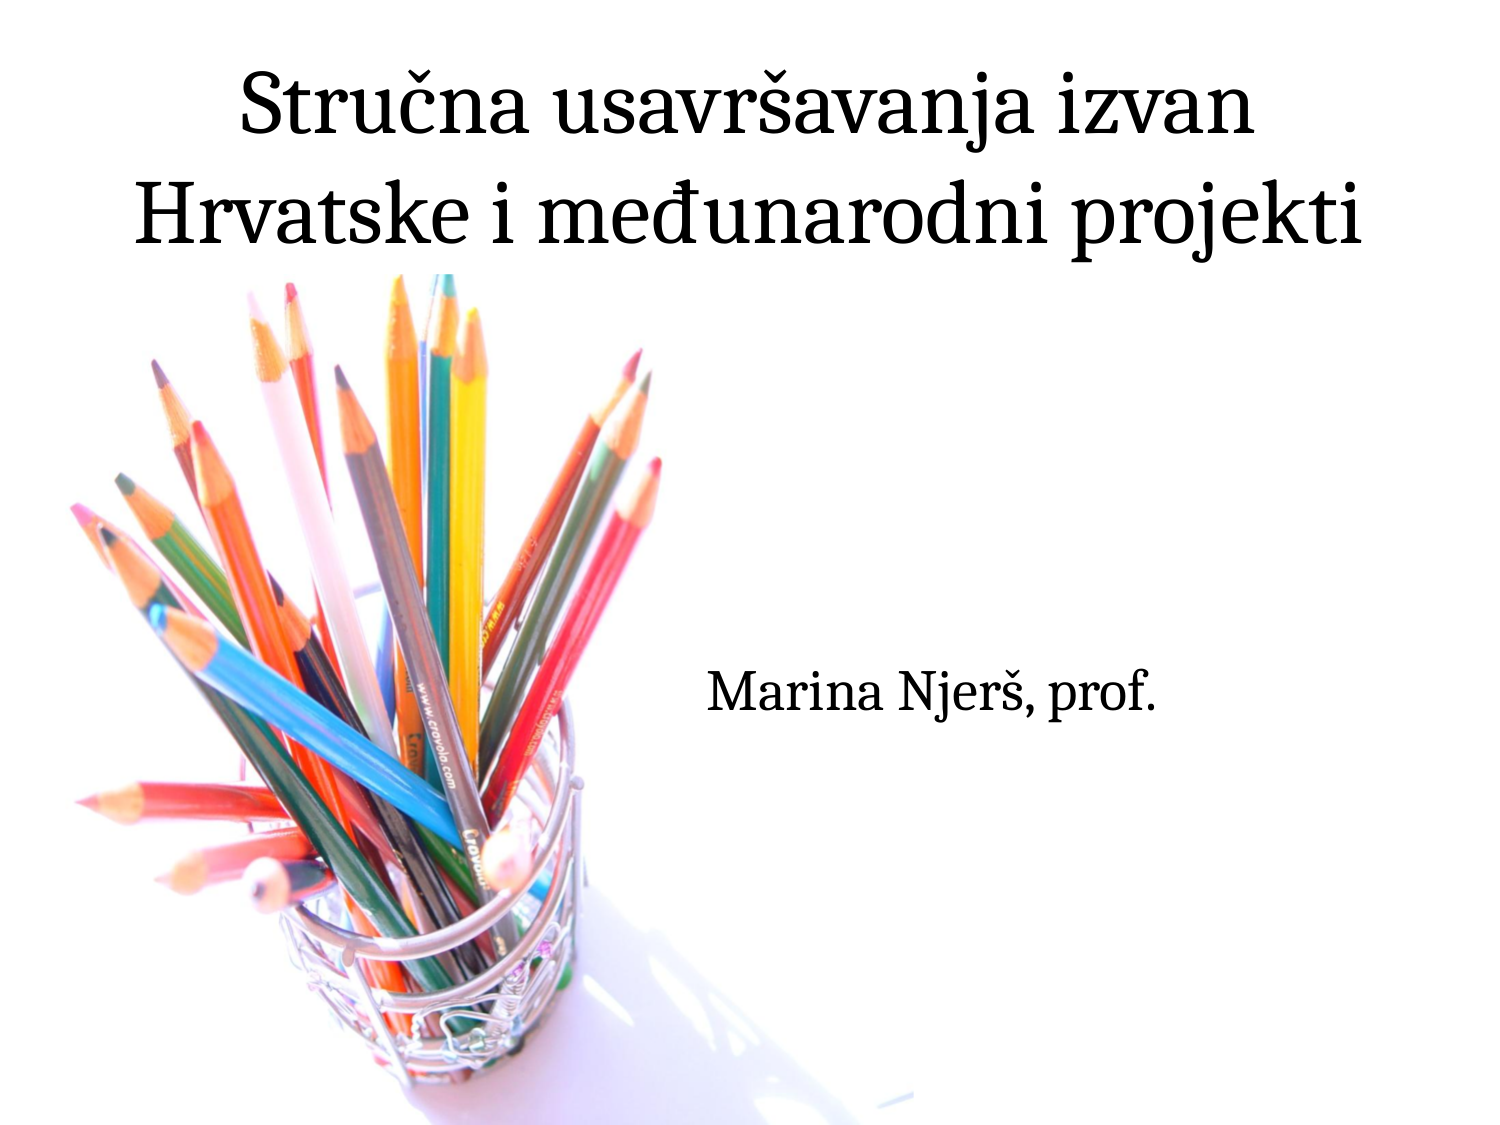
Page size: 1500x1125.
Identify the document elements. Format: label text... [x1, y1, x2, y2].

title Stručna usavršavanja izvan Hrvatske i međunarodni projekti [112, 30, 1388, 273]
subtitle Marina Njerš, prof. [407, 645, 1458, 933]
picture [0, 0, 1500, 1125]
